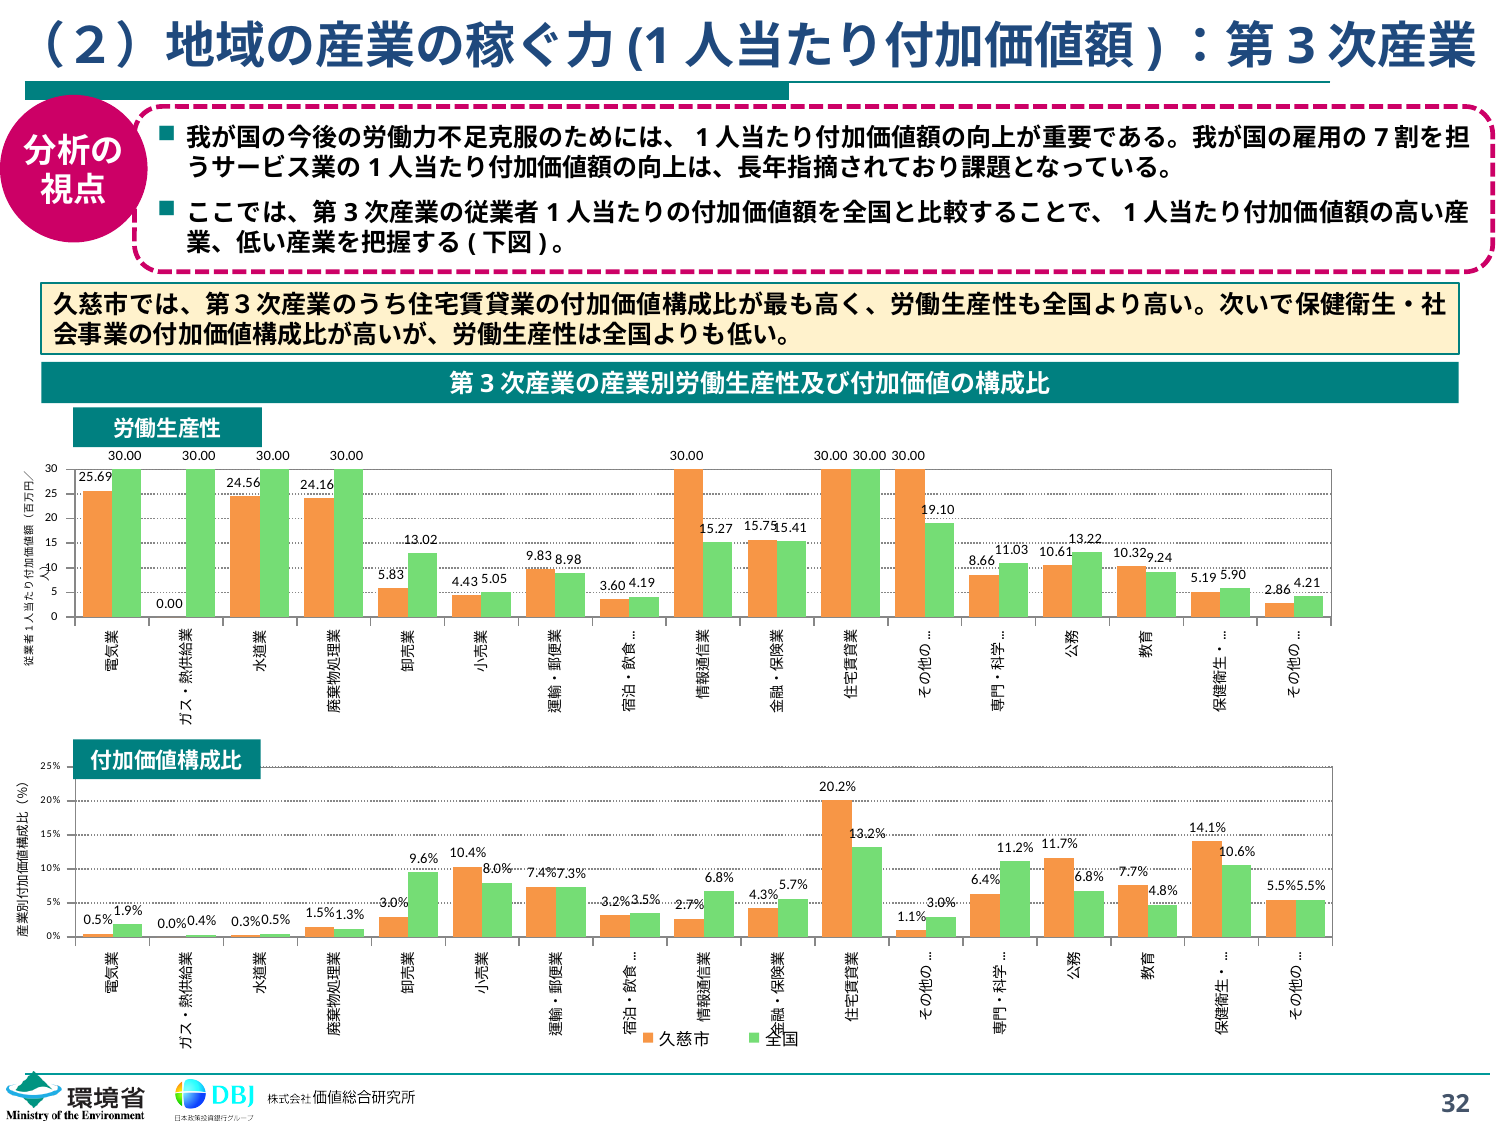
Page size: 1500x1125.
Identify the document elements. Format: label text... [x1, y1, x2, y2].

chart [0, 449, 1342, 729]
text_box 久慈市では、第３次産業のうち住宅賃貸業の付加価値構成比が最も高く、労働生産性も全国より高い。次いで保健衛生・社会事業の付加価値構成比が高いが、労働生産性は全国よりも低い。 [41, 283, 1459, 354]
picture [171, 1075, 419, 1125]
text_box 我が国の今後の労働力不足克服のためには、1人当たり付加価値額の向上が重要である。我が国の雇用の7割を担うサービス業の1人当たり付加価値額の向上は、長年指摘されており課題となっている。 ここでは、第3次産業の従業者1人当たりの付加価値額を全国と比較することで、1人当たり付加価値額の高い産業、低い産業を把握する(下図)。 [134, 106, 1493, 272]
text_box 分析の 視点 [0, 94, 148, 243]
text_box 付加価値構成比 [73, 739, 261, 752]
text_box 労働生産性 [73, 407, 262, 448]
text_box 第3次産業の産業別労働生産性及び付加価値の構成比 [41, 361, 1459, 404]
picture [2, 1071, 148, 1125]
slide_number 32 [1411, 1079, 1500, 1122]
title （２）地域の産業の稼ぐ力(1人当たり付加価値額)：第3次産業 [0, 0, 1500, 82]
chart [0, 754, 1344, 1065]
